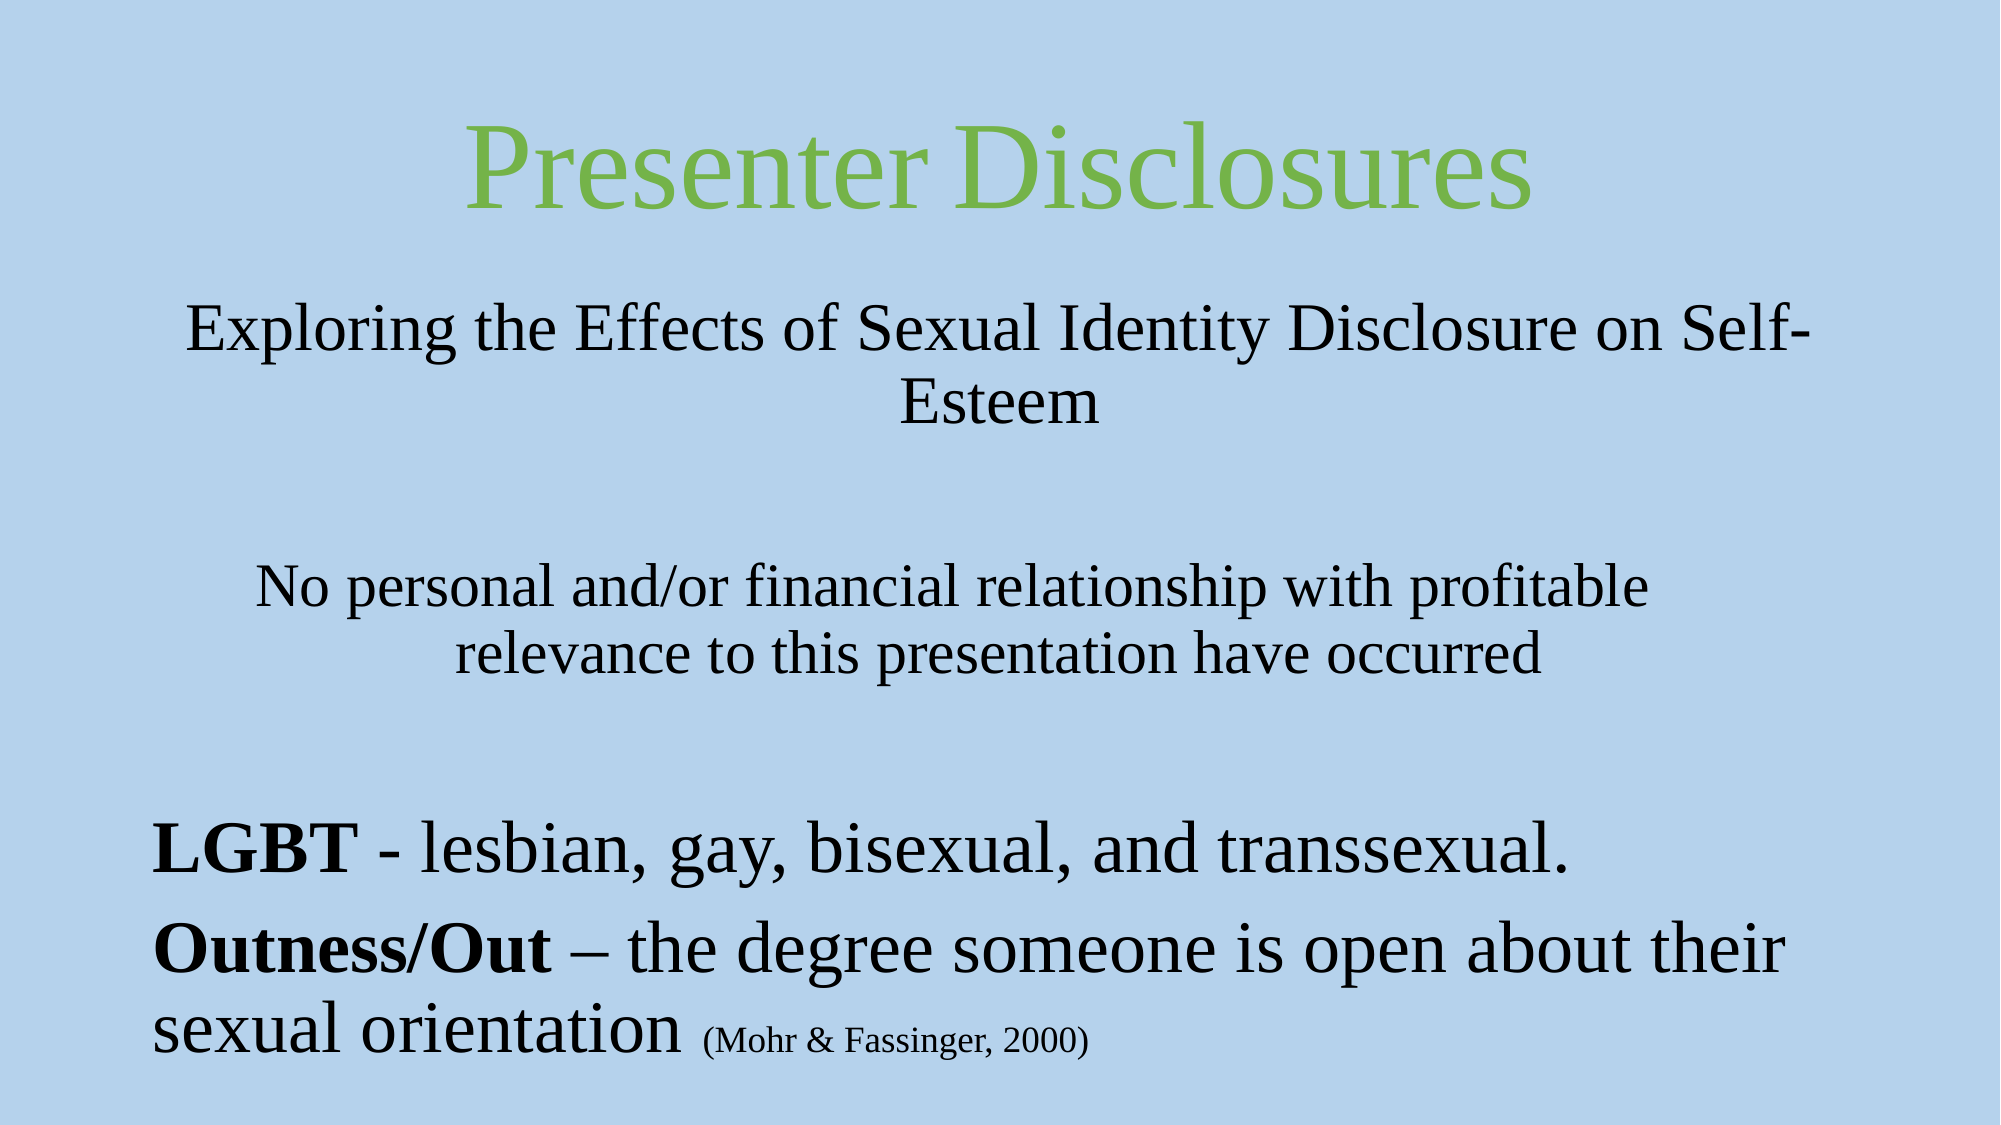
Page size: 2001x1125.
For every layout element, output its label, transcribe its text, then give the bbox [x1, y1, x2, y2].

list Exploring the Effects of Sexual Identity Disclosure on Self-Esteem No personal and/or financial relationship with profitable relevance to this presentation have occurred LGBT - lesbian, gay, bisexual, and transsexual. Outness/Out – the degree someone is open about their sexual orientation (Mohr & Fassinger, 2000) [137, 284, 1863, 1083]
title Presenter Disclosures [137, 59, 1863, 278]
